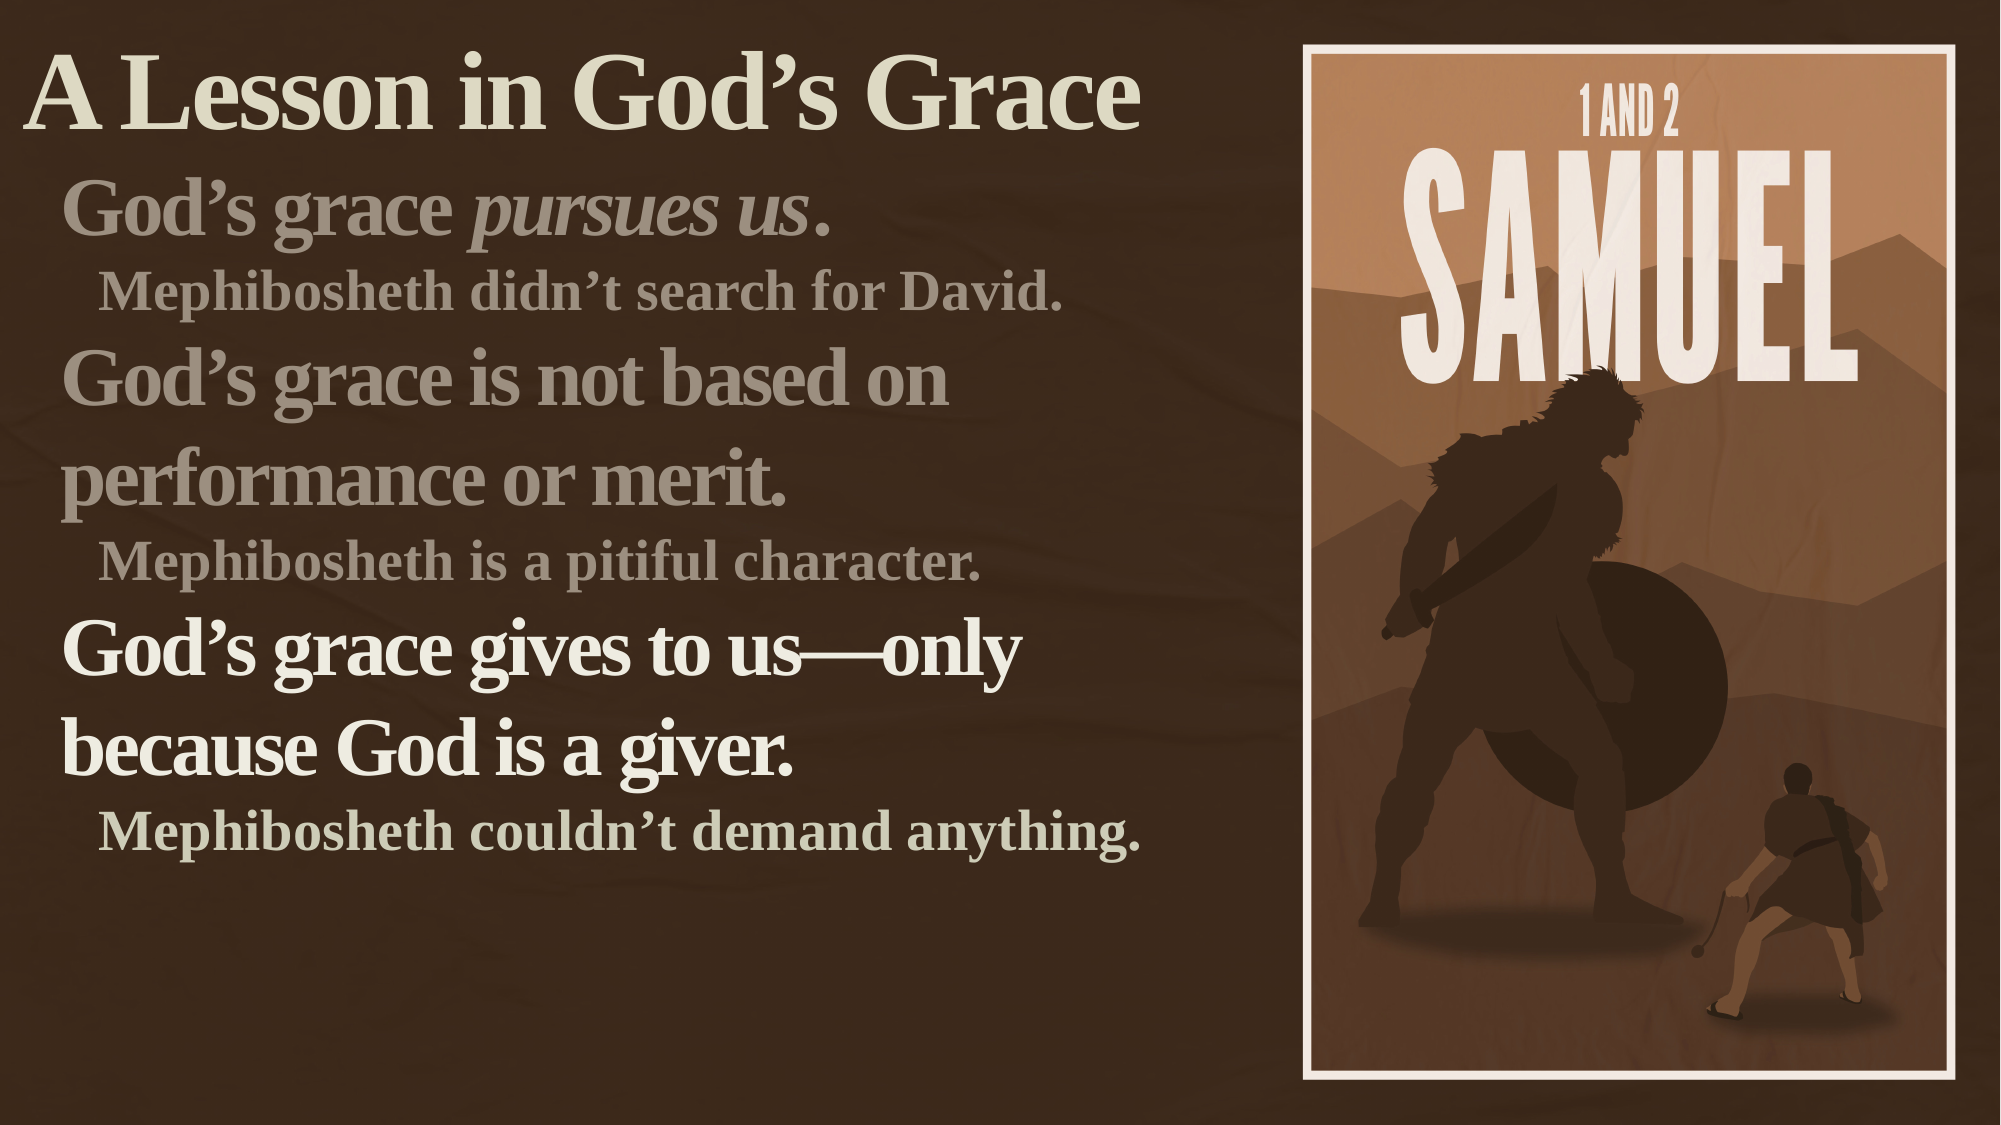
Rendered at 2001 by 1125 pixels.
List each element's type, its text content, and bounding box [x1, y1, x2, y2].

picture [0, 0, 2001, 1125]
text_box A Lesson in God’s Grace God’s grace pursues us. Mephibosheth didn’t search for David. God’s grace is not based on performance or merit. Mephibosheth is a pitiful character. God’s grace gives to us—only because God is a giver. Mephibosheth couldn’t demand anything. [7, 9, 1296, 870]
